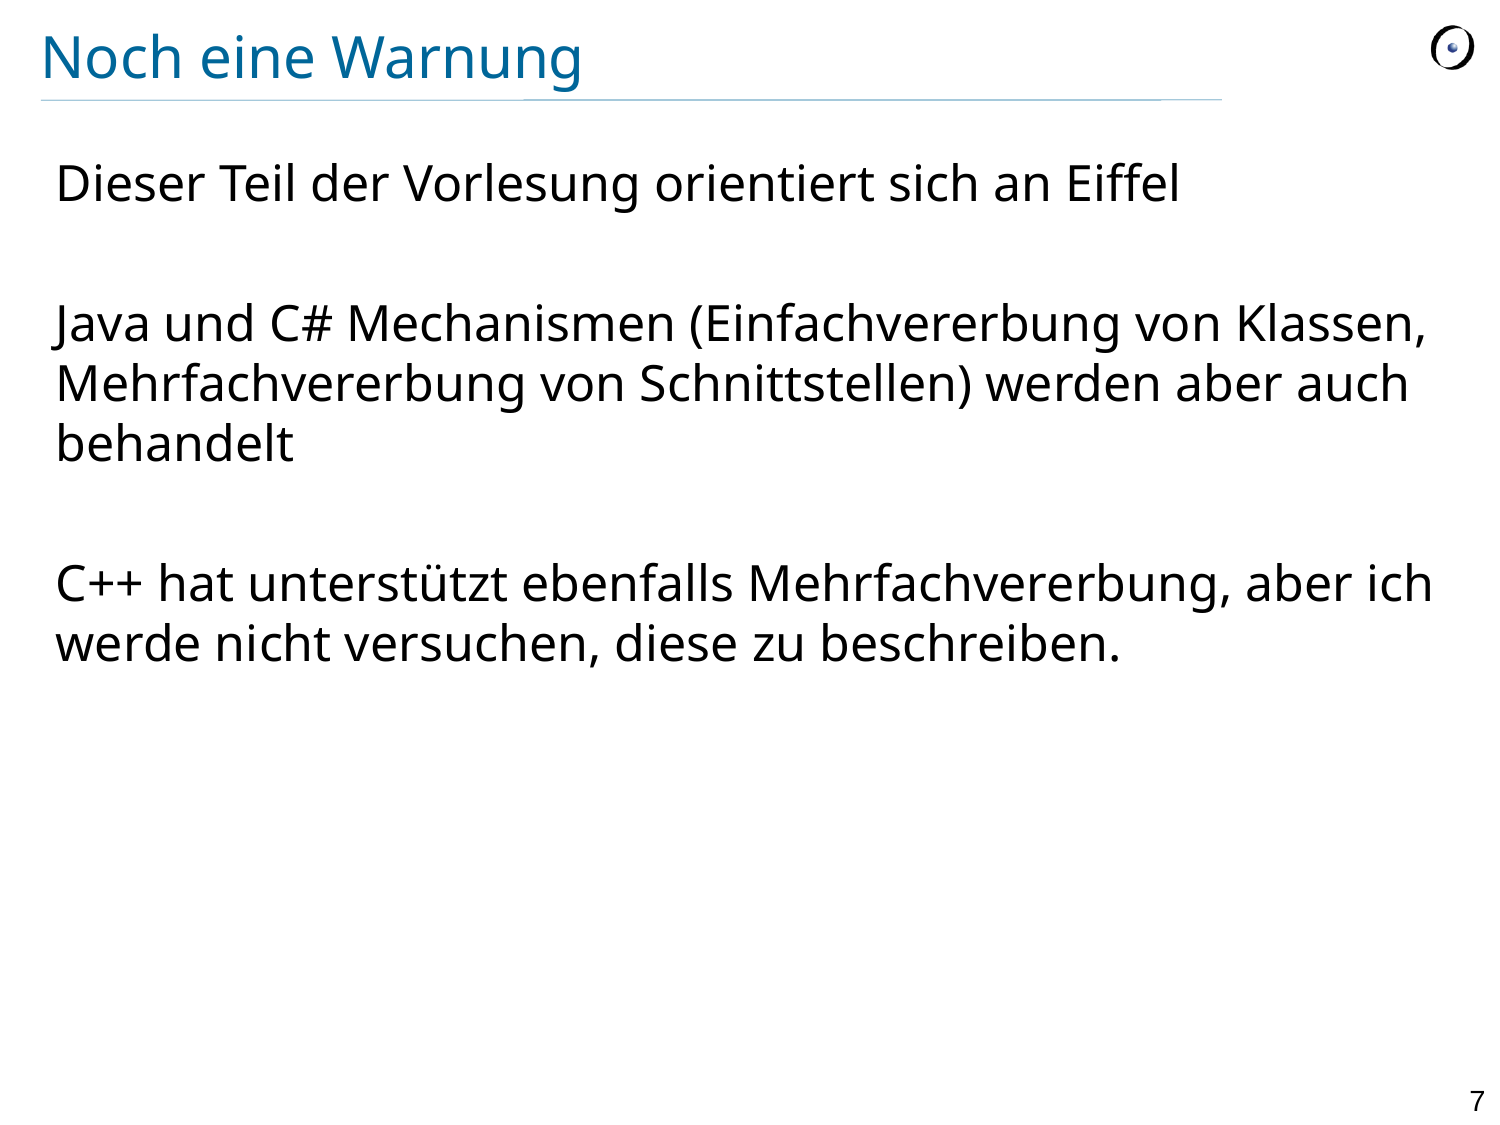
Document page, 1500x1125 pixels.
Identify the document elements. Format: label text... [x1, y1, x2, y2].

list Dieser Teil der Vorlesung orientiert sich an Eiffel Java und C# Mechanismen (Einfachvererbung von Klassen, Mehrfachvererbung von Schnittstellen) werden aber auch behandelt C++ hat unterstützt ebenfalls Mehrfachvererbung, aber ich werde nicht versuchen, diese zu beschreiben. [40, 143, 1451, 1071]
title Noch eine Warnung [40, 18, 1344, 91]
picture [1429, 20, 1476, 72]
